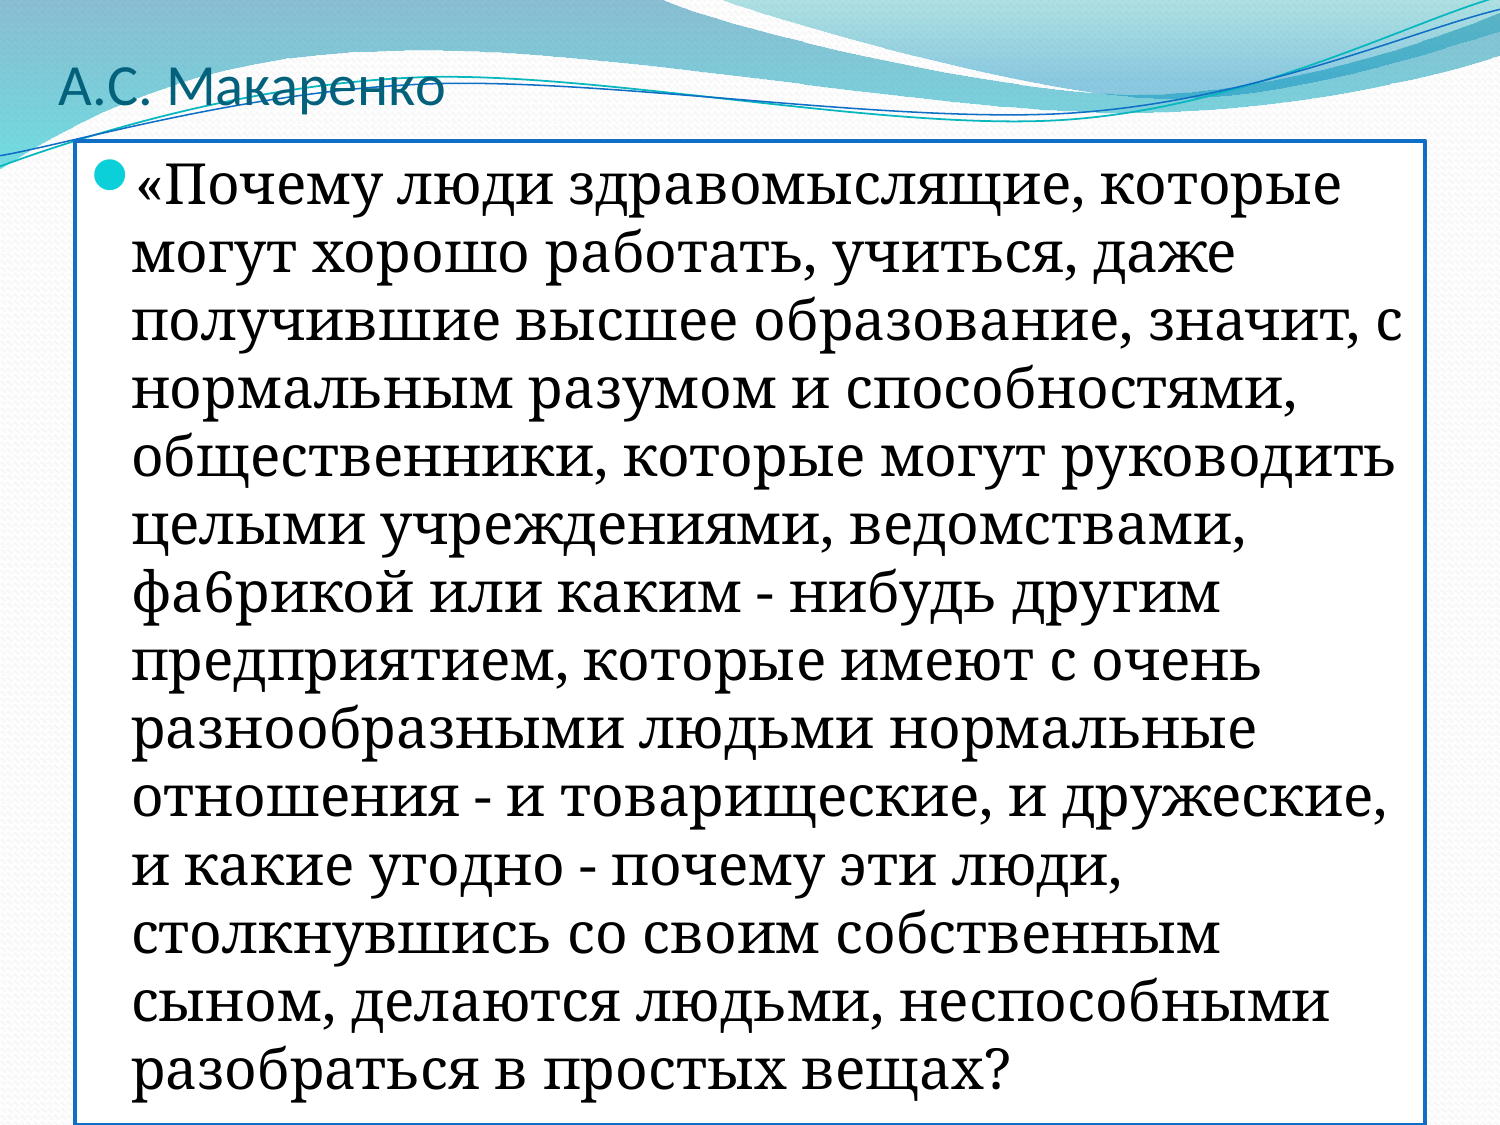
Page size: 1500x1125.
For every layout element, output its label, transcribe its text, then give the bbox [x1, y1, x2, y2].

list «Почему люди здравомыслящие, которые могут хорошо работать, учиться, даже получившие высшее образование, значит, с нормальным разумом и способностями, общественники, которые могут руководить целыми учреждениями, ведомствами, фа6рикой или каким - нибудь другим предприятием, которые имеют с очень разнообразными людьми нормальные отношения - и товарищеские, и дружеские, и какие угодно - почему эти люди, столкнувшись со своим собственным сыном, делаются людьми, неспособными разобраться в простых вещах? [73, 139, 1427, 1125]
title А.С. Макаренко [58, 23, 1409, 118]
